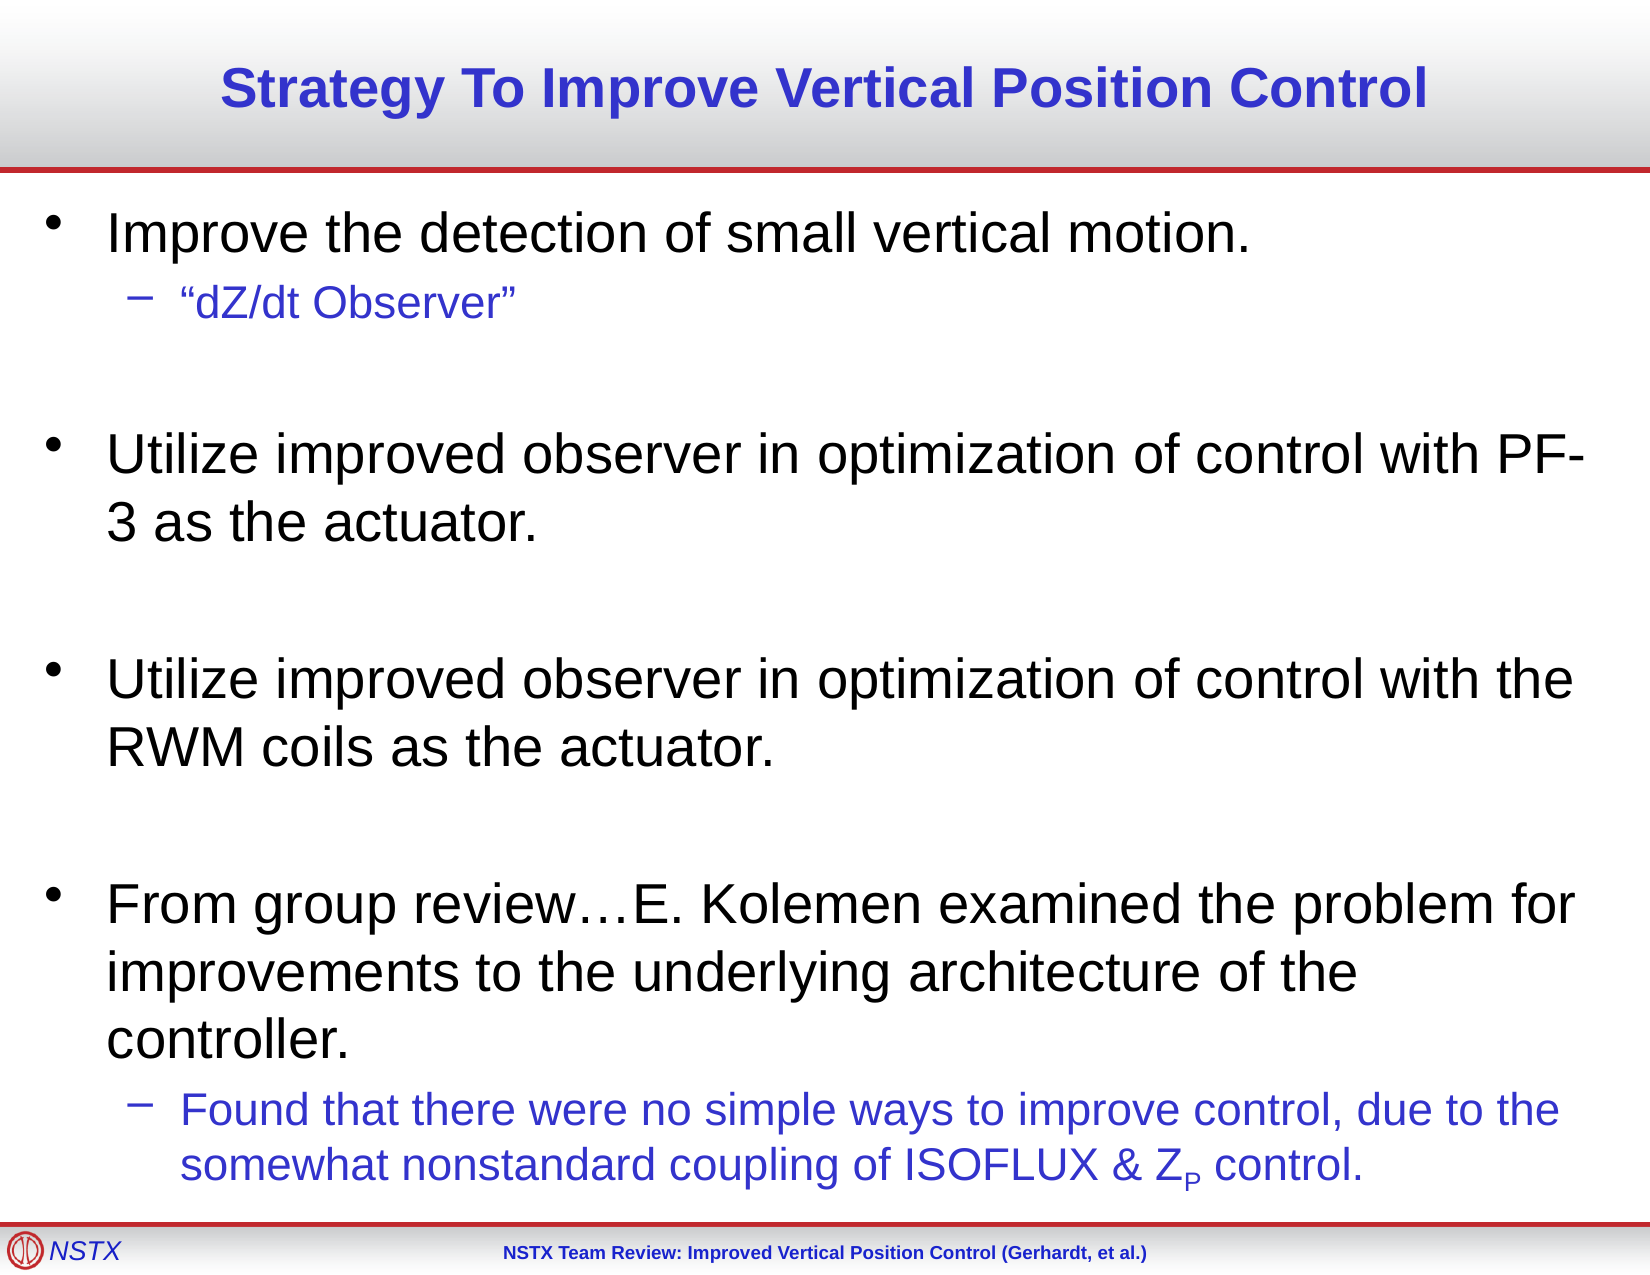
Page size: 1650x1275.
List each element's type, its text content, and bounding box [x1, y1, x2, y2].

title Strategy To Improve Vertical Position Control [0, 0, 1650, 171]
list Improve the detection of small vertical motion. “dZ/dt Observer” Utilize improved observer in optimization of control with PF-3 as the actuator. Utilize improved observer in optimization of control with the RWM coils as the actuator. From group review…E. Kolemen examined the problem for improvements to the underlying architecture of the controller. Found that there were no simple ways to improve control, due to the somewhat nonstandard coupling of ISOFLUX & ZP control. [27, 187, 1609, 1109]
picture [0, 1222, 1650, 1275]
